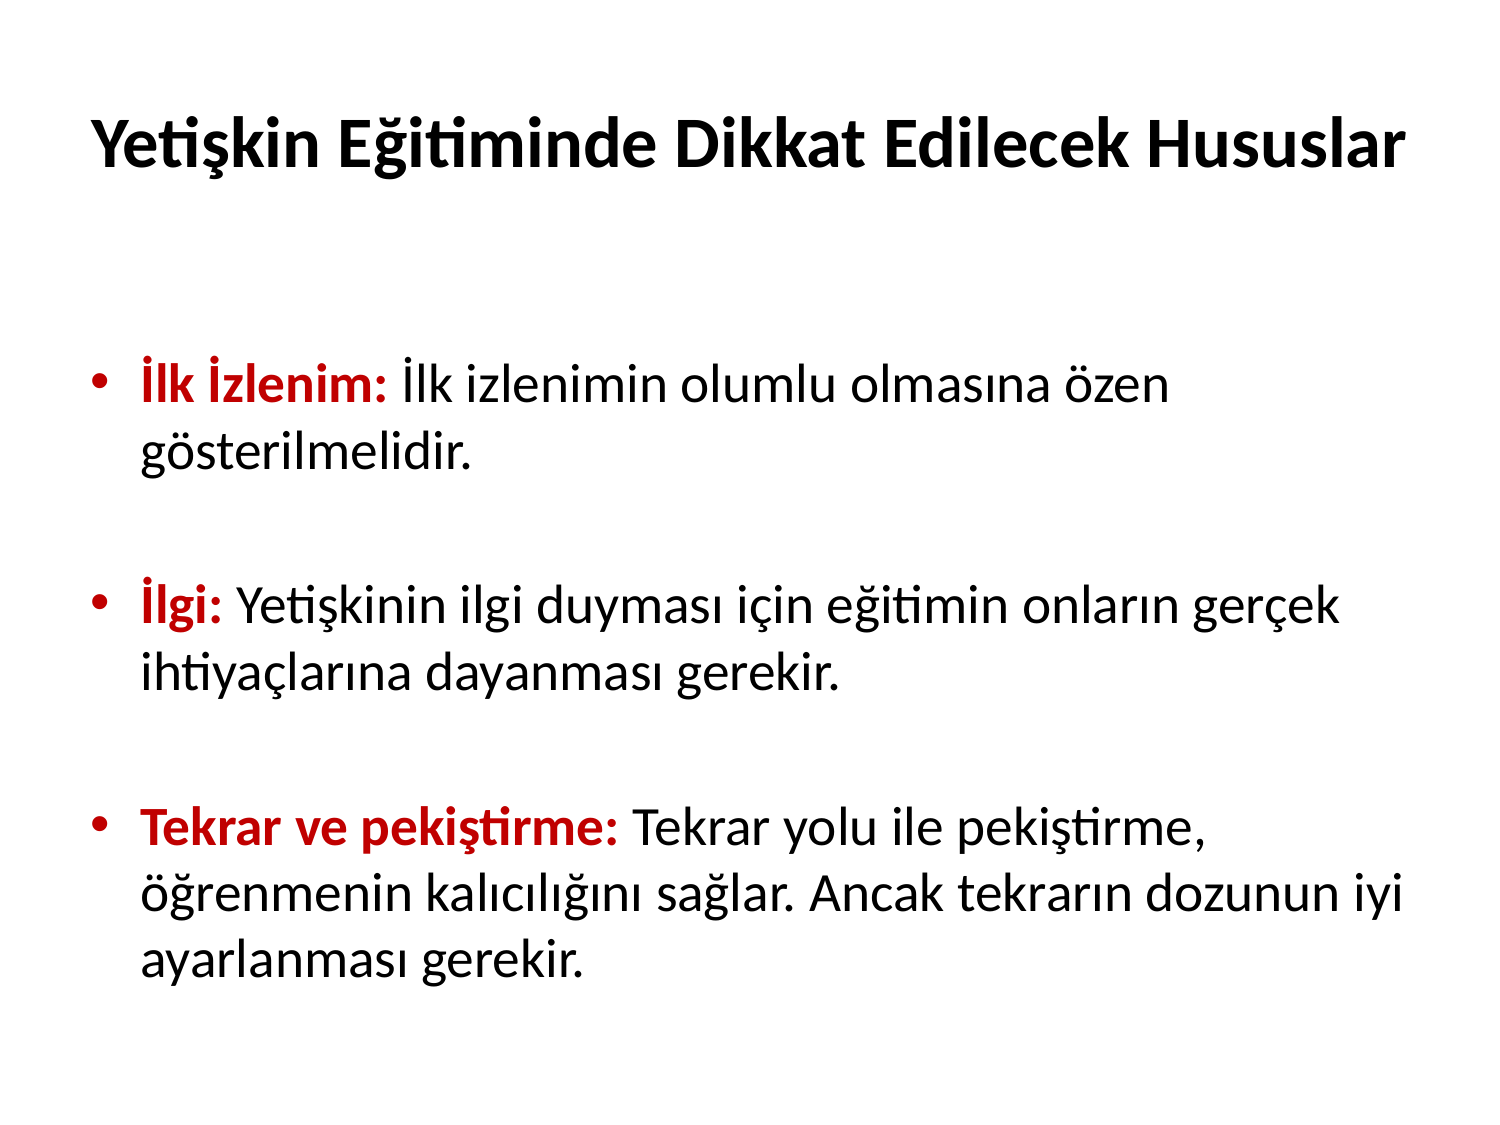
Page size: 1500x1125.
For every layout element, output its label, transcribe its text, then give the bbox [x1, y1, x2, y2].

title Yetişkin Eğitiminde Dikkat Edilecek Hususlar [75, 45, 1425, 233]
list İlk İzlenim: İlk izlenimin olumlu olmasına özen gösterilmelidir. İlgi: Yetişkinin ilgi duyması için eğitimin onların gerçek ihtiyaçlarına dayanması gerekir. Tekrar ve pekiştirme: Tekrar yolu ile pekiştirme, öğrenmenin kalıcılığını sağlar. Ancak tekrarın dozunun iyi ayarlanması gerekir. [75, 262, 1425, 1005]
